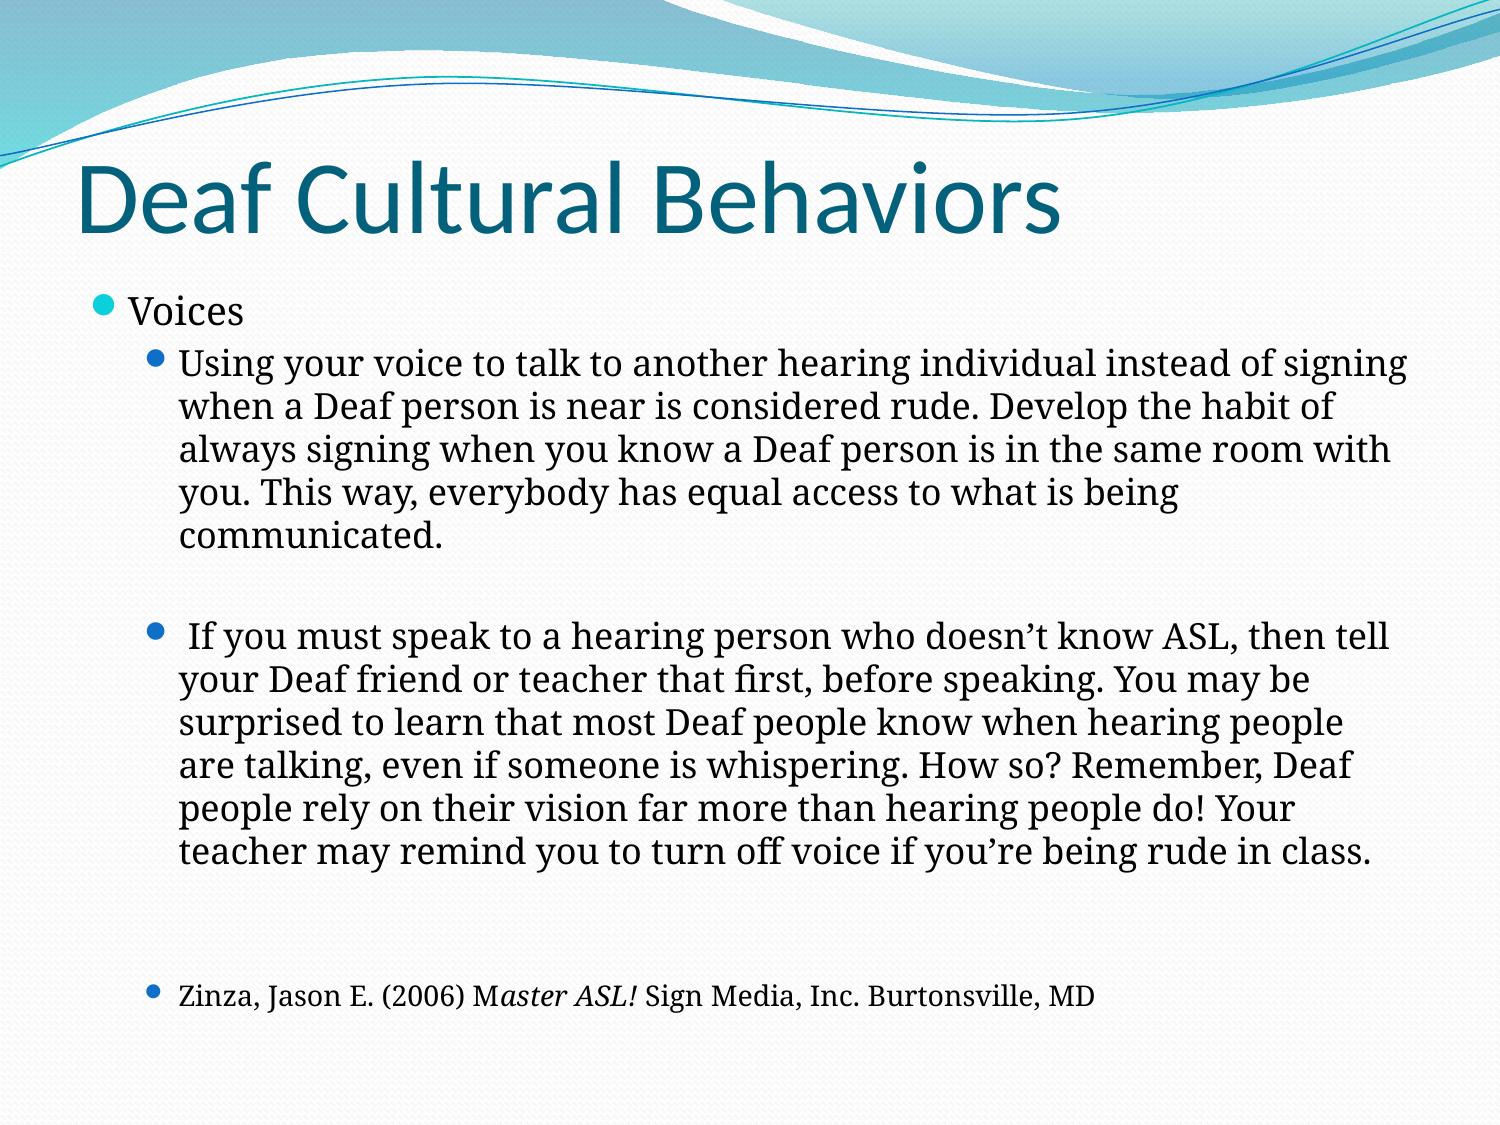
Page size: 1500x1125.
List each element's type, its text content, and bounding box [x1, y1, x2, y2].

title Deaf Cultural Behaviors [75, 115, 1425, 255]
list Voices Using your voice to talk to another hearing individual instead of signing when a Deaf person is near is considered rude. Develop the habit of always signing when you know a Deaf person is in the same room with you. This way, everybody has equal access to what is being communicated. If you must speak to a hearing person who doesn’t know ASL, then tell your Deaf friend or teacher that first, before speaking. You may be surprised to learn that most Deaf people know when hearing people are talking, even if someone is whispering. How so? Remember, Deaf people rely on their vision far more than hearing people do! Your teacher may remind you to turn off voice if you’re being rude in class. Zinza, Jason E. (2006) Master ASL! Sign Media, Inc. Burtonsville, MD [75, 278, 1425, 1038]
